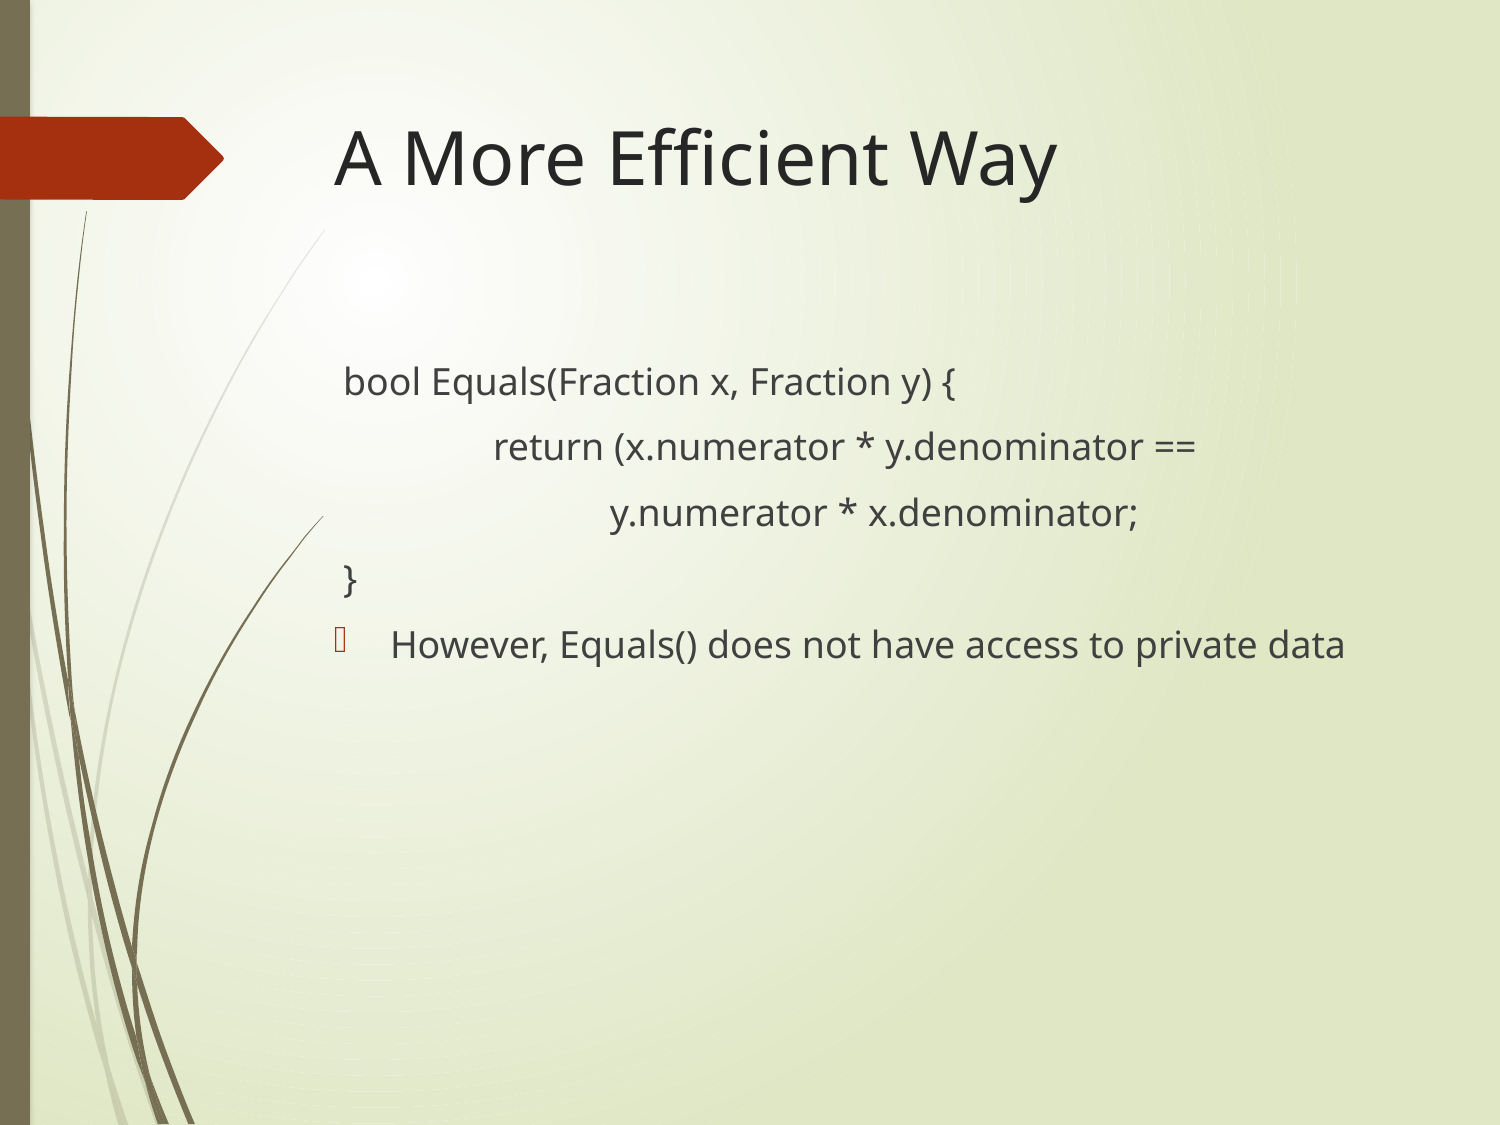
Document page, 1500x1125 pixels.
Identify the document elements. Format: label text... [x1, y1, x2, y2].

title A More Efficient Way [319, 102, 1400, 313]
list bool Equals(Fraction x, Fraction y) { return (x.numerator * y.denominator == y.numerator * x.denominator; } However, Equals() does not have access to private data [318, 350, 1400, 970]
